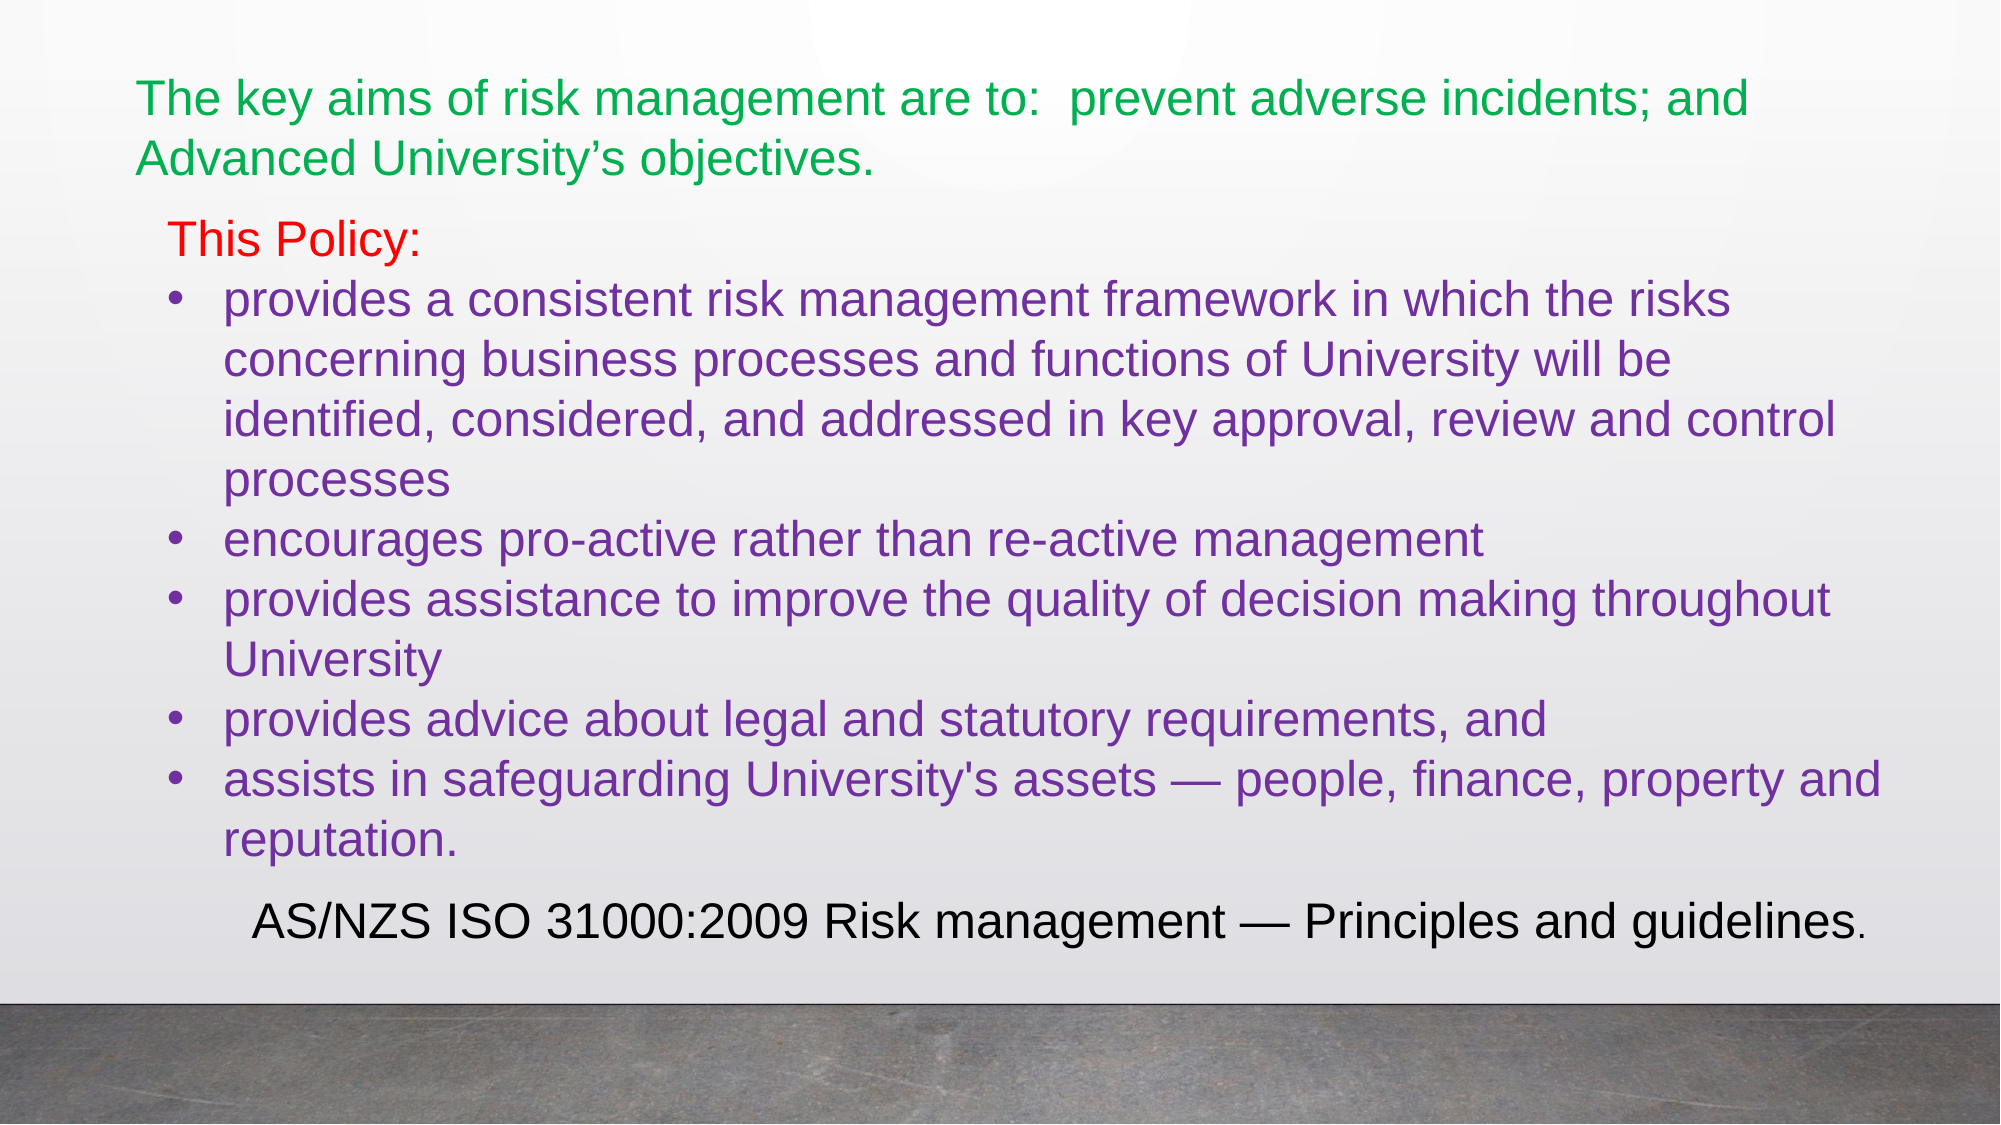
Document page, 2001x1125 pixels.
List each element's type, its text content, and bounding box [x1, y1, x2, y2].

text_box This Policy: provides a consistent risk management framework in which the risks concerning business processes and functions of University will be identified, considered, and addressed in key approval, review and control processes encourages pro-active rather than re-active management provides assistance to improve the quality of decision making throughout University provides advice about legal and statutory requirements, and assists in safeguarding University's assets — people, finance, property and reputation. [152, 199, 1913, 875]
text_box The key aims of risk management are to: prevent adverse incidents; and Advanced University’s objectives. [120, 58, 1880, 194]
text_box AS/NZS ISO 31000:2009 Risk management — Principles and guidelines. [236, 881, 1931, 956]
picture [0, 1004, 2000, 1124]
